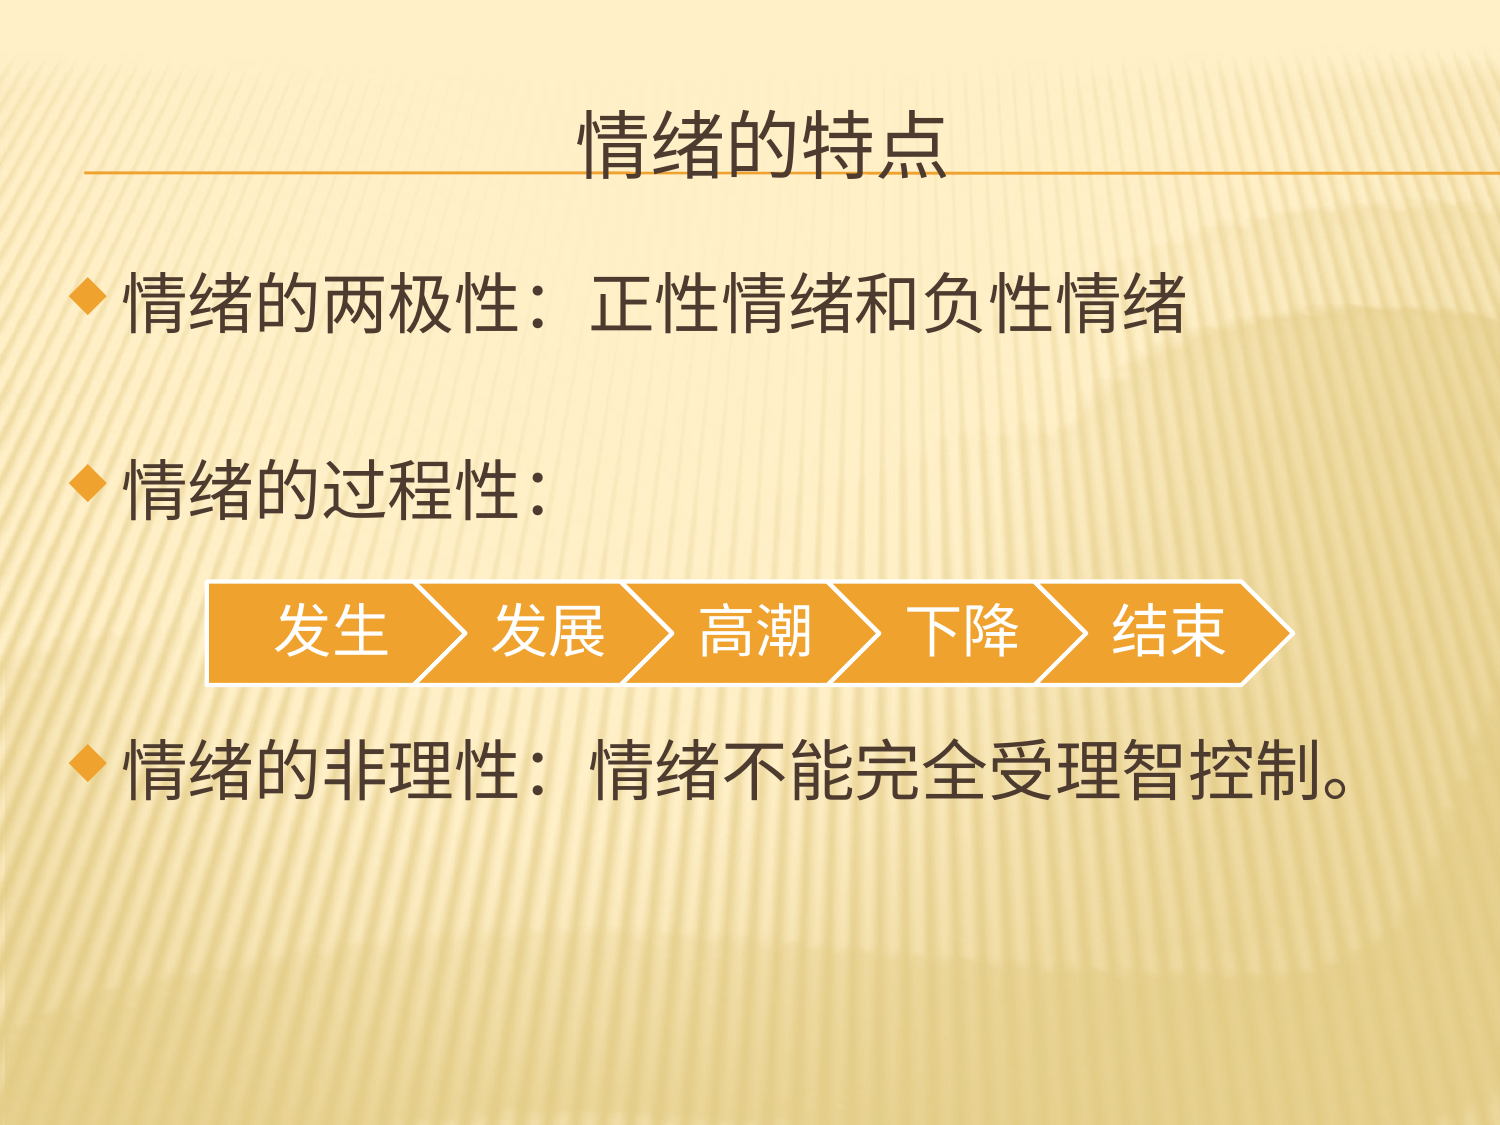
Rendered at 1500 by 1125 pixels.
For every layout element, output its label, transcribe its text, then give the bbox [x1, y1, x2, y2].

title 情绪的特点 [50, 75, 1475, 213]
list 情绪的两极性：正性情绪和负性情绪 情绪的过程性： 情绪的非理性：情绪不能完全受理智控制。 [50, 254, 1475, 998]
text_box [206, 503, 1294, 764]
